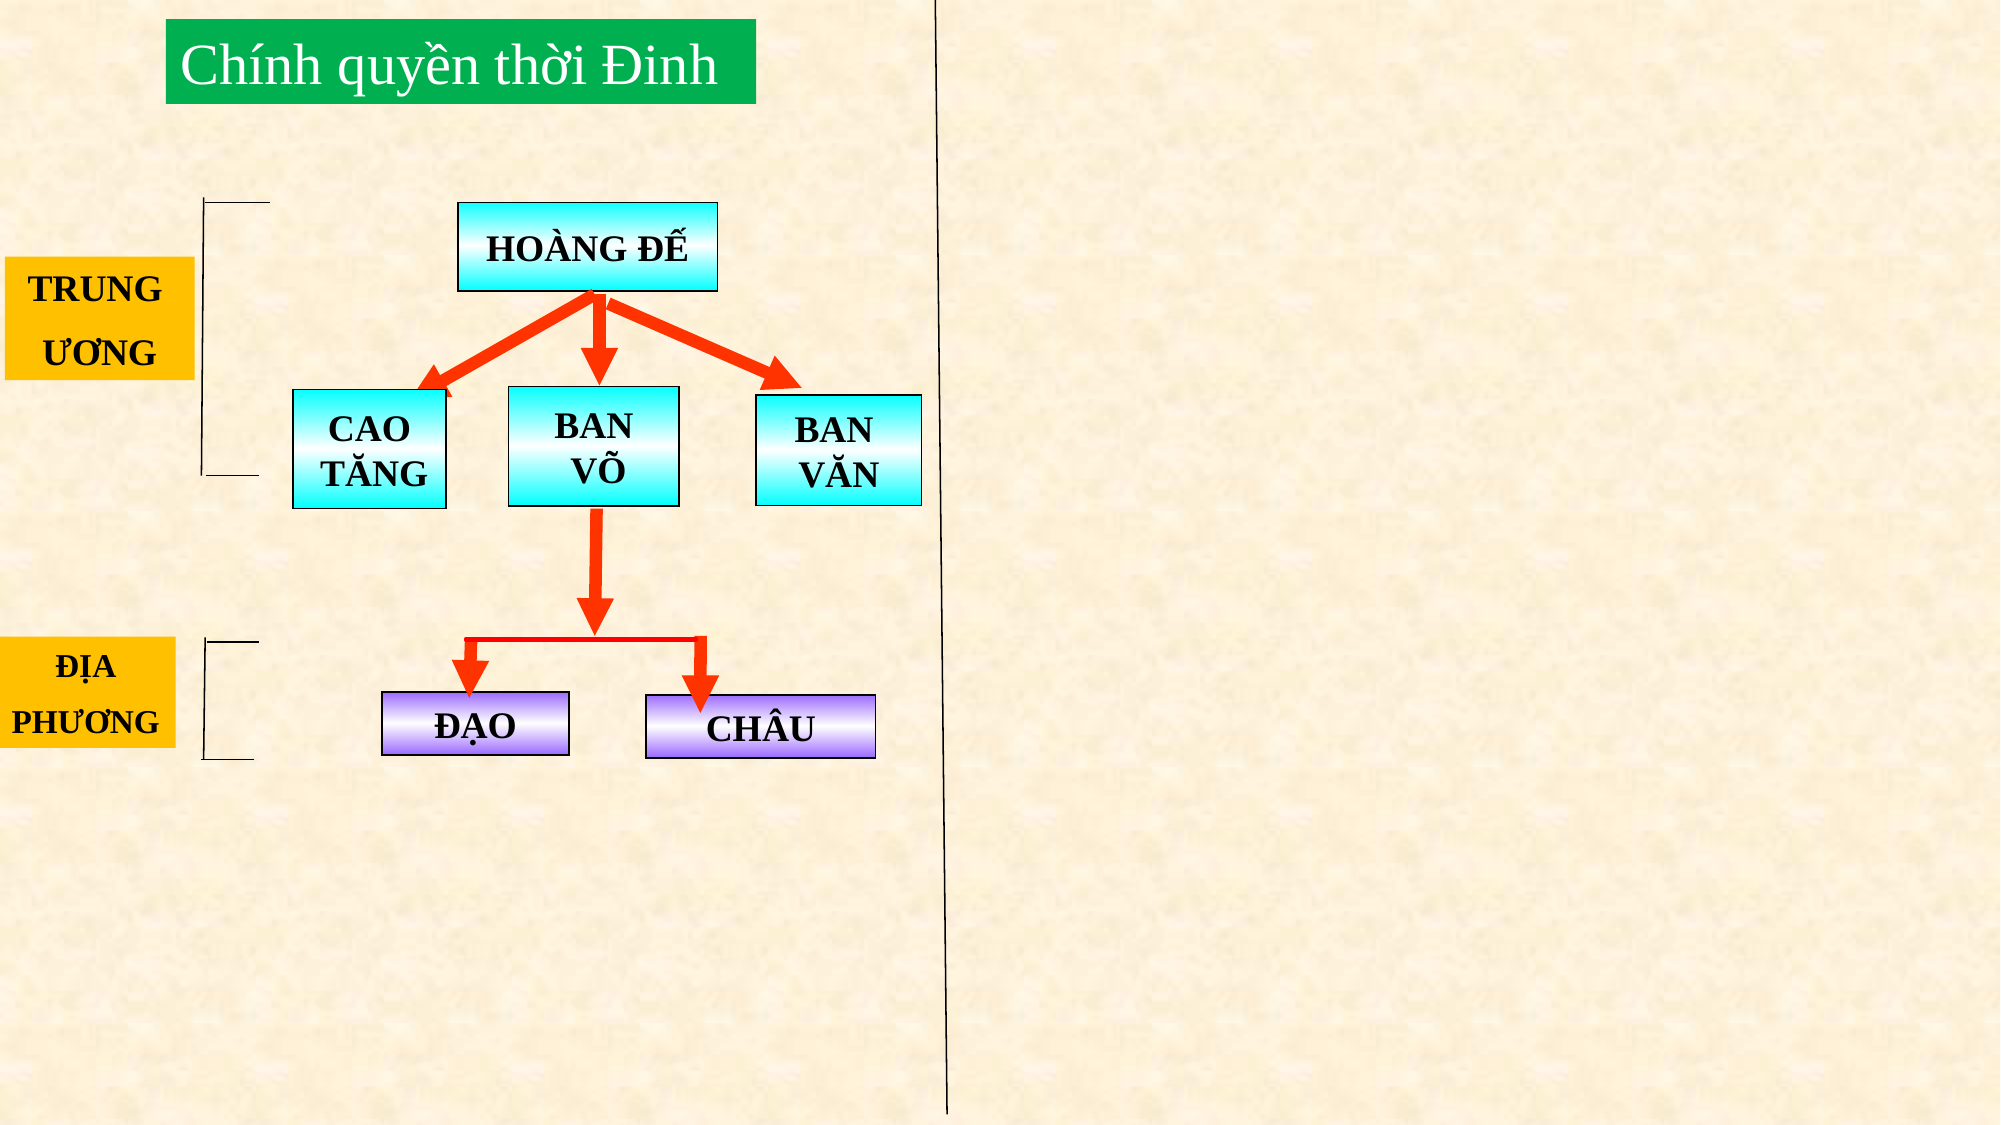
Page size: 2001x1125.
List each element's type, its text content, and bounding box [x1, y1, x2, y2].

text_box ĐỊA PHƯƠNG [0, 636, 176, 748]
text_box ĐẠO [381, 692, 569, 756]
text_box [463, 642, 476, 698]
text_box [588, 508, 602, 636]
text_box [934, 0, 948, 1115]
text_box [464, 637, 698, 642]
text_box [593, 294, 606, 386]
text_box CAO TĂNG [292, 389, 447, 509]
text_box [694, 635, 707, 713]
text_box BAN VÕ [508, 386, 680, 506]
text_box CHÂU [646, 694, 876, 758]
text_box BAN VĂN [756, 395, 922, 506]
picture [0, 0, 2001, 1125]
text_box HOÀNG ĐẾ [457, 202, 718, 291]
text_box [608, 303, 802, 389]
text_box TRUNG ƯƠNG [4, 256, 195, 381]
text_box Chính quyền thời Đinh [165, 19, 757, 104]
